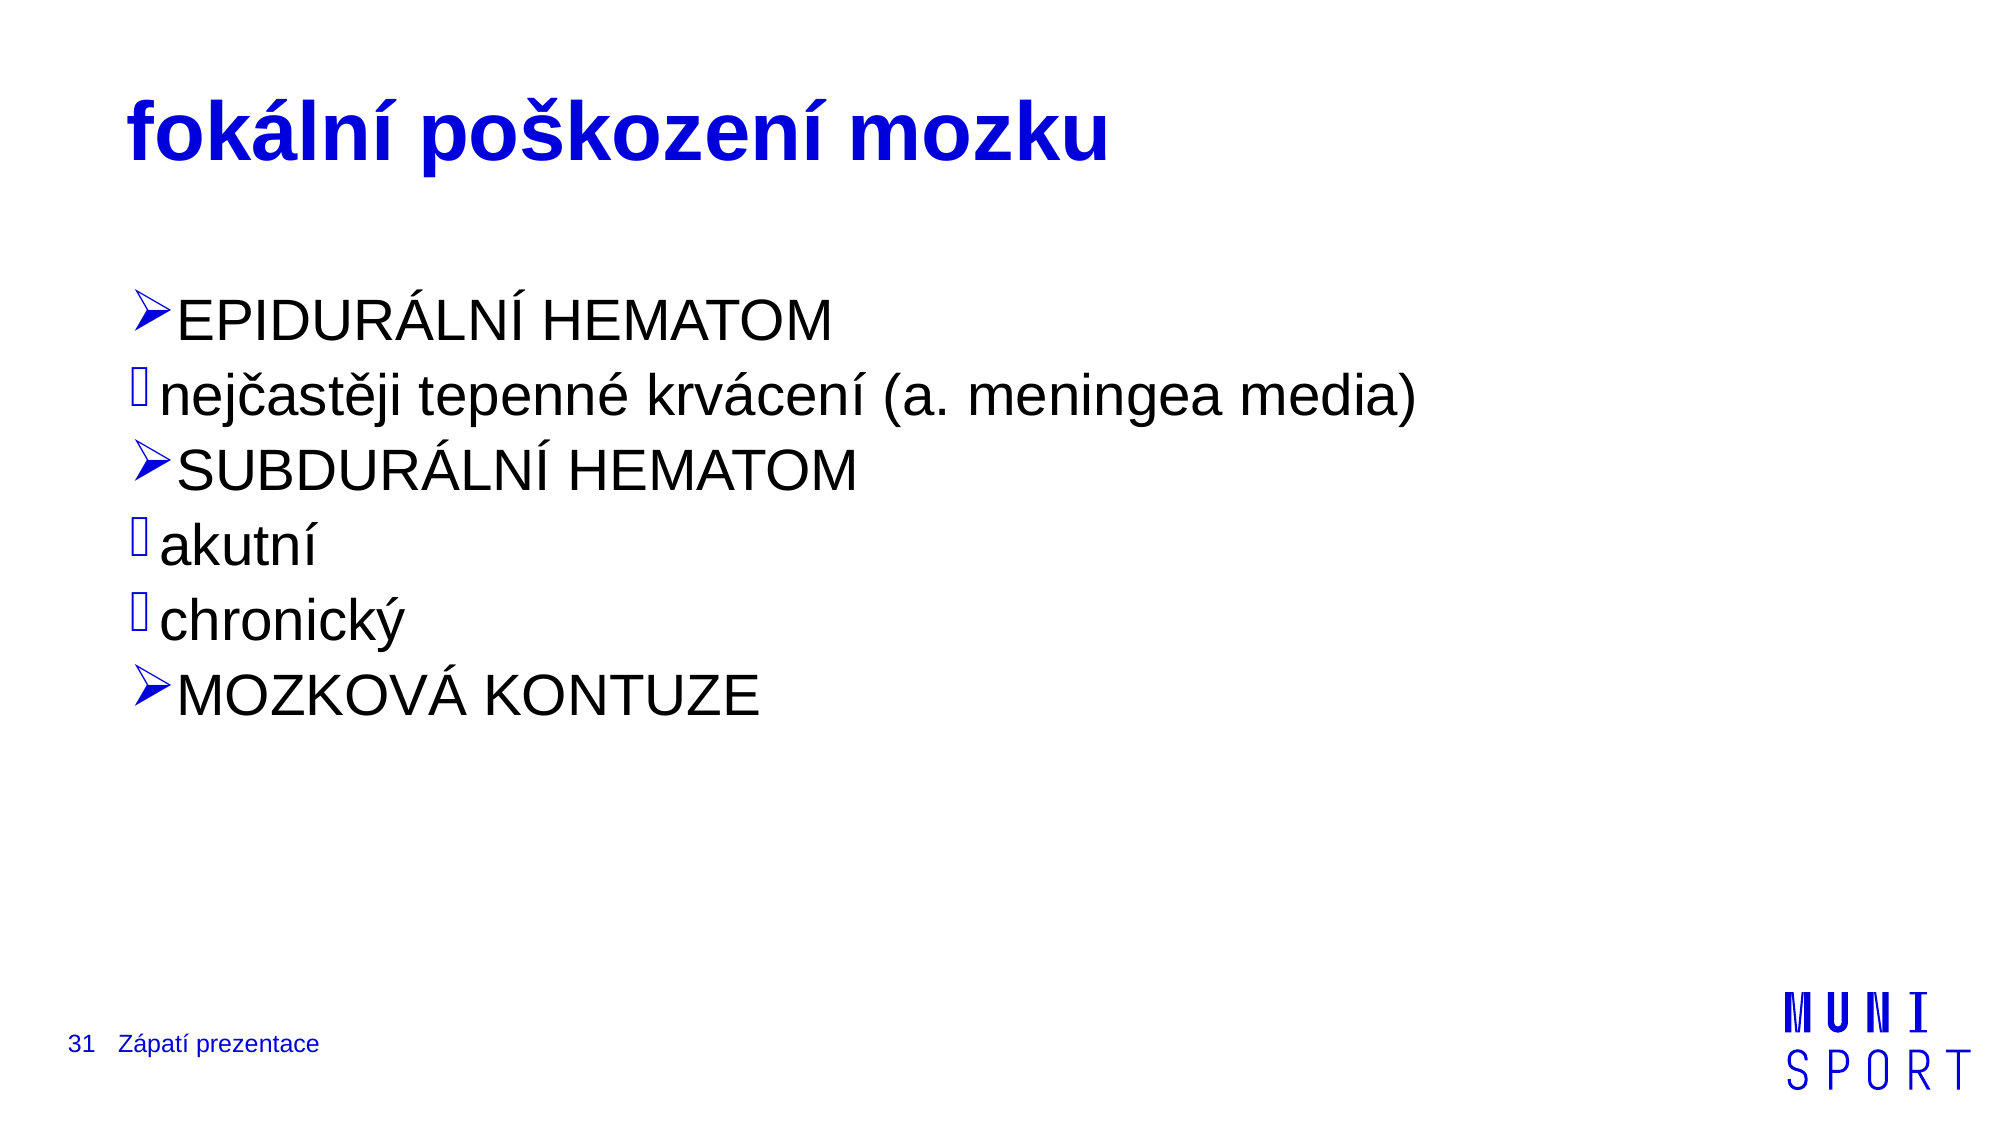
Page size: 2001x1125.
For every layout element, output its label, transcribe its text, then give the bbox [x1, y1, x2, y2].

footer Zápatí prezentace [118, 1021, 1418, 1063]
title fokální poškození mozku [126, 94, 1891, 169]
list EPIDURÁLNÍ HEMATOM nejčastěji tepenné krvácení (a. meningea media) SUBDURÁLNÍ HEMATOM akutní chronický MOZKOVÁ KONTUZE [118, 277, 1883, 957]
slide_number 31 [67, 1021, 110, 1063]
